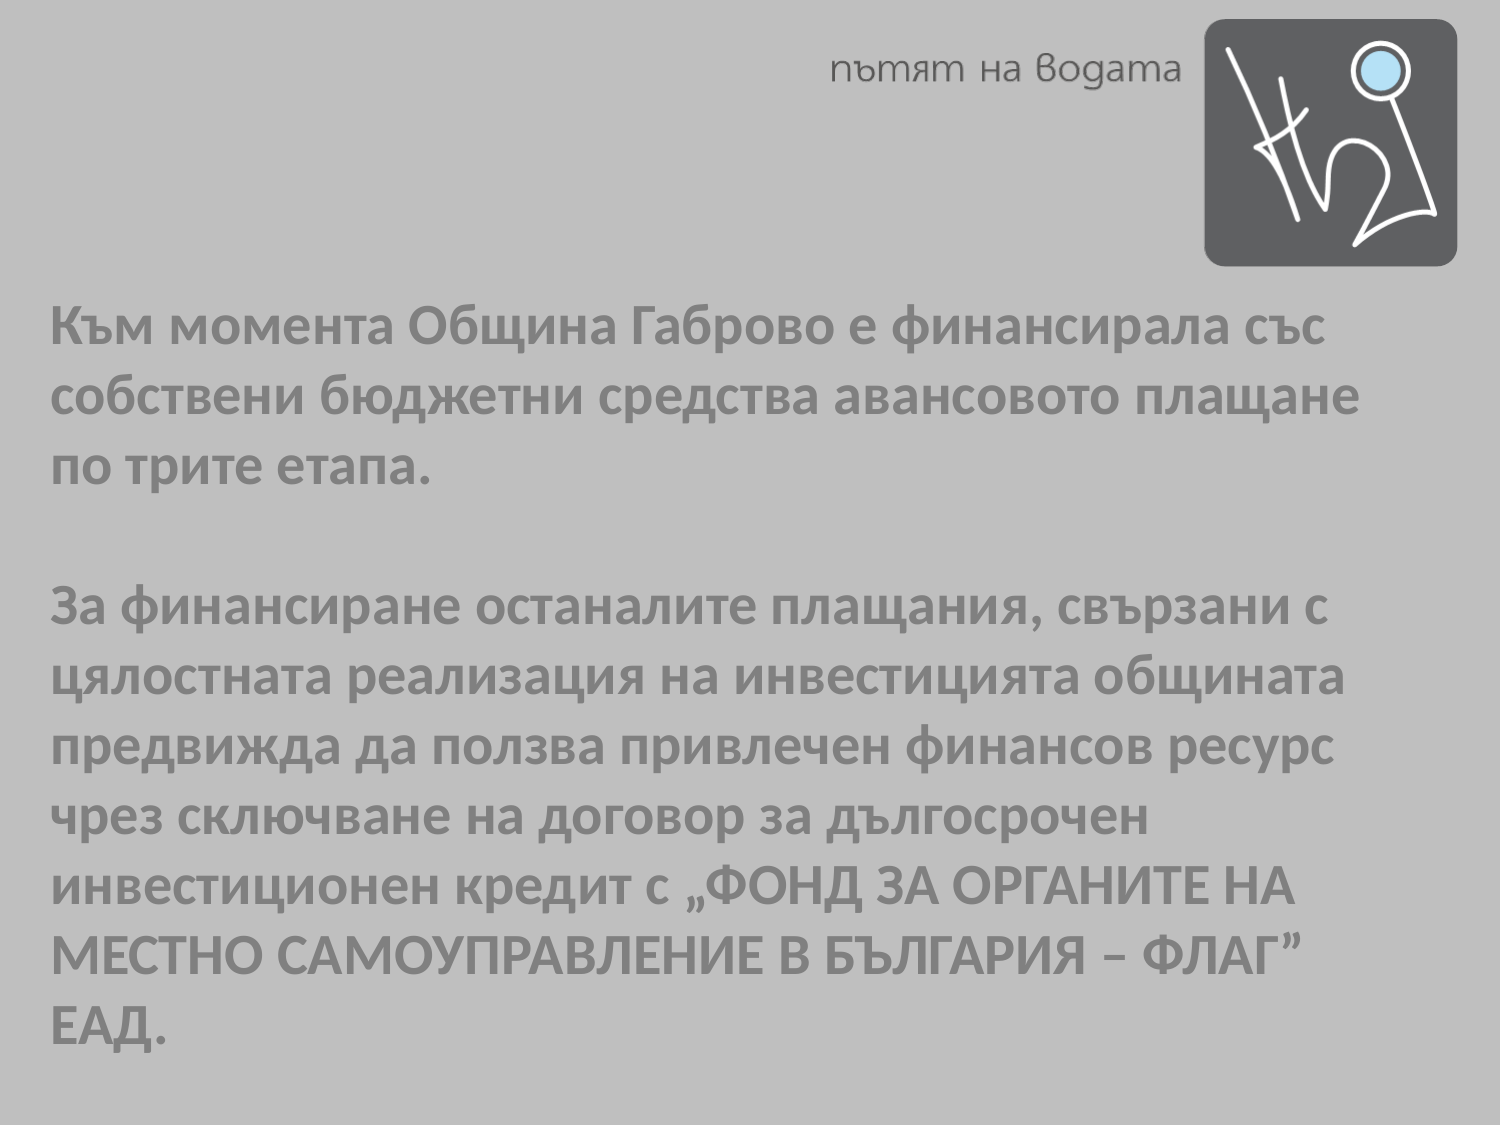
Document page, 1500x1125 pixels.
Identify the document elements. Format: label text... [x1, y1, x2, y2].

text_box Към момента Община Габрово е финансирала със собствени бюджетни средства авансовото плащане по трите етапа. За финансиране останалите плащания, свързани с цялостната реализация на инвестицията общината предвижда да ползва привлечен финансов ресурс чрез сключване на договор за дългосрочен инвестиционен кредит с „ФОНД ЗА ОРГАНИТЕ НА МЕСТНО САМОУПРАВЛЕНИЕ В БЪЛГАРИЯ – ФЛАГ” ЕАД. [35, 243, 1405, 1125]
picture [832, 18, 1458, 267]
